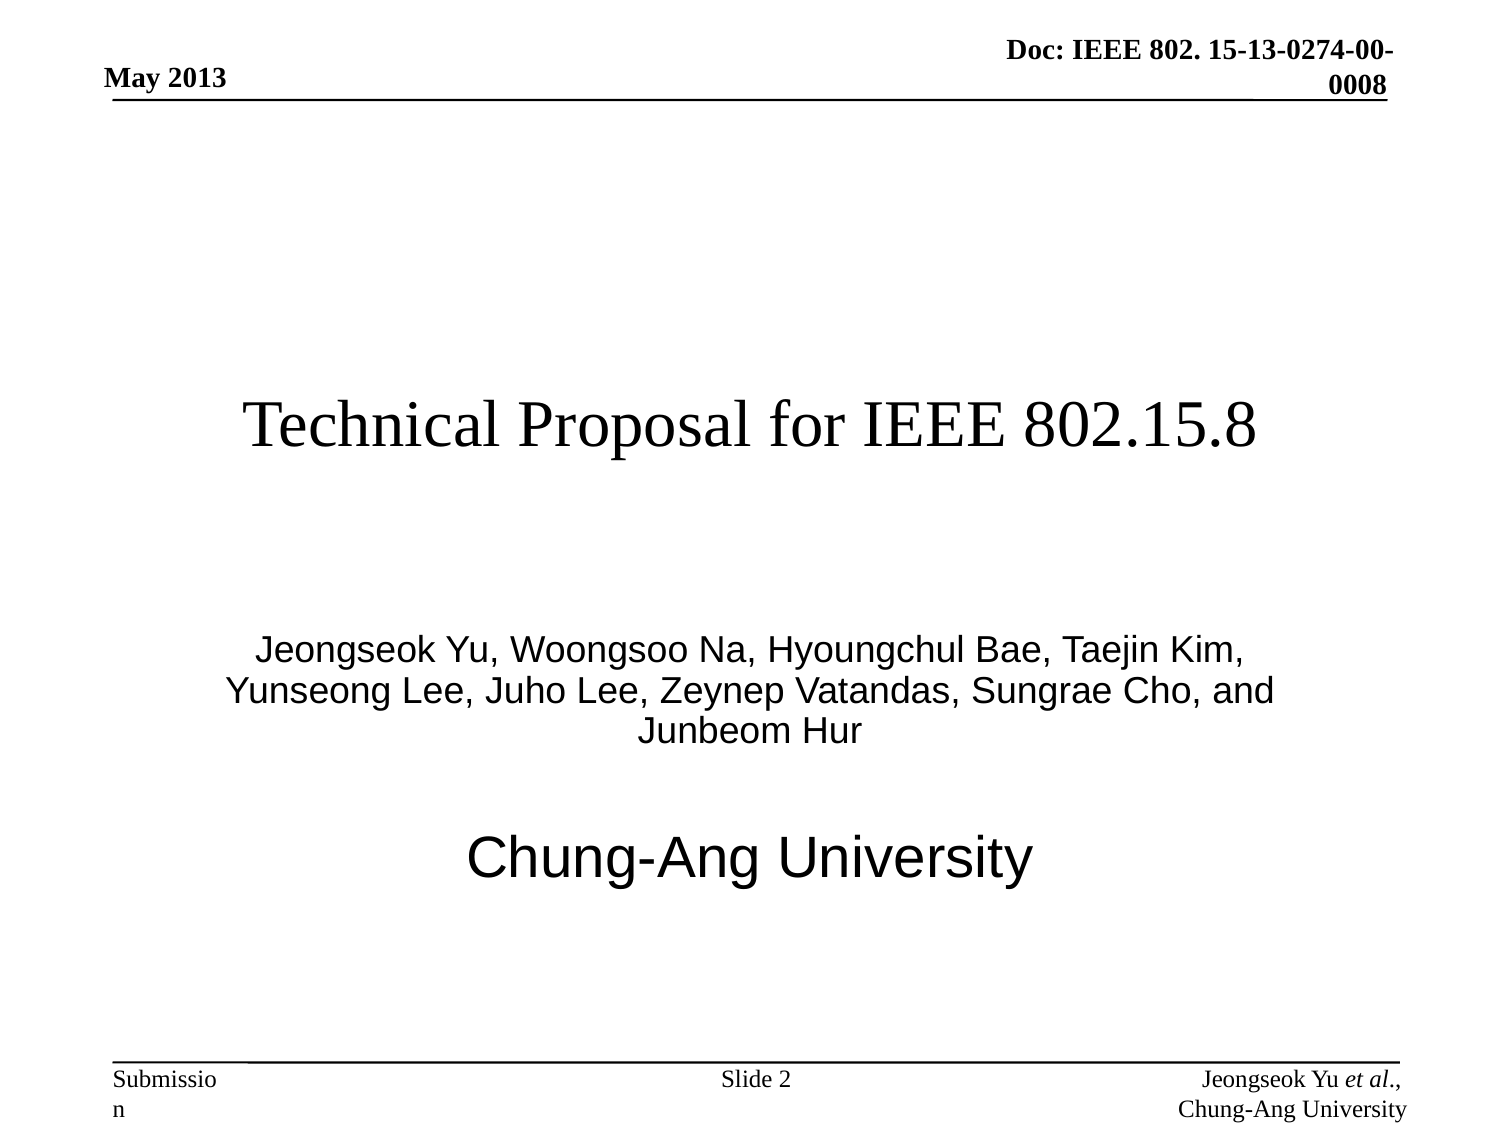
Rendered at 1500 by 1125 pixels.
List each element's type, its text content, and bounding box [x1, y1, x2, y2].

subtitle Jeongseok Yu, Woongsoo Na, Hyoungchul Bae, Taejin Kim, Yunseong Lee, Juho Lee, Zeynep Vatandas, Sungrae Cho, and Junbeom Hur Chung-Ang University [183, 622, 1317, 950]
slide_number Slide 2 [712, 1061, 800, 1093]
title Technical Proposal for IEEE 802.15.8 [171, 326, 1332, 514]
